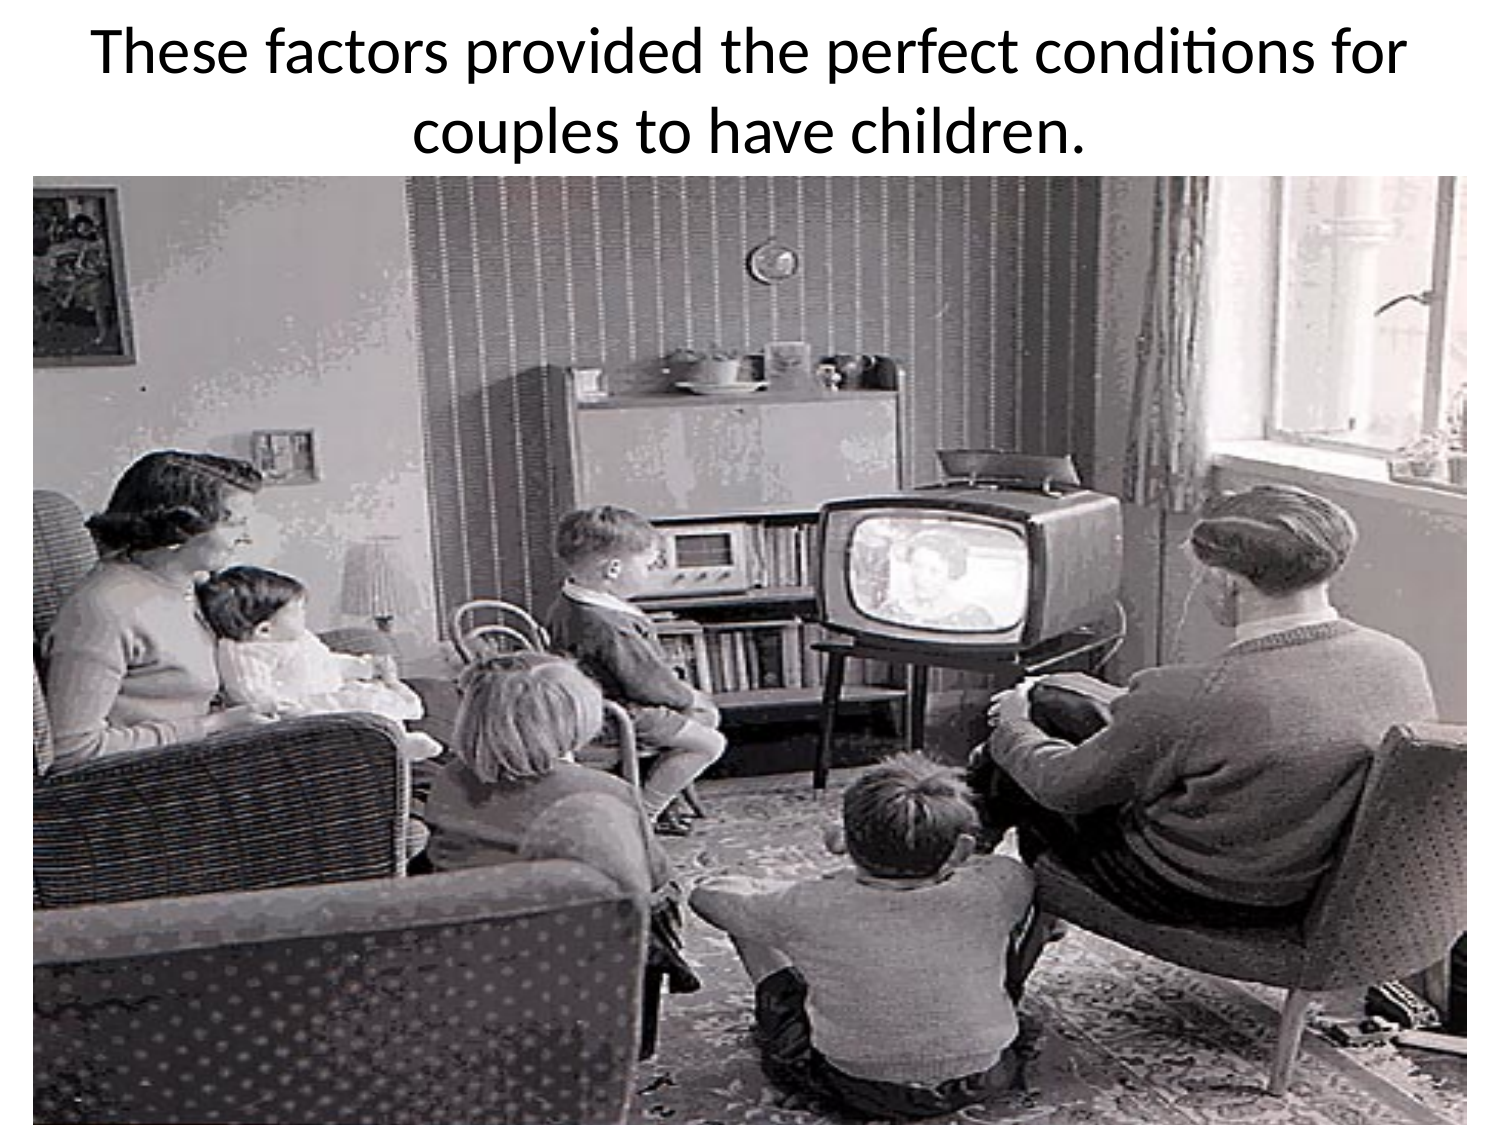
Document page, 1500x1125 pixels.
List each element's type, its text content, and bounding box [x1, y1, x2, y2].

text_box These factors provided the perfect conditions for couples to have children. [0, 0, 1500, 175]
picture [33, 176, 1467, 1125]
